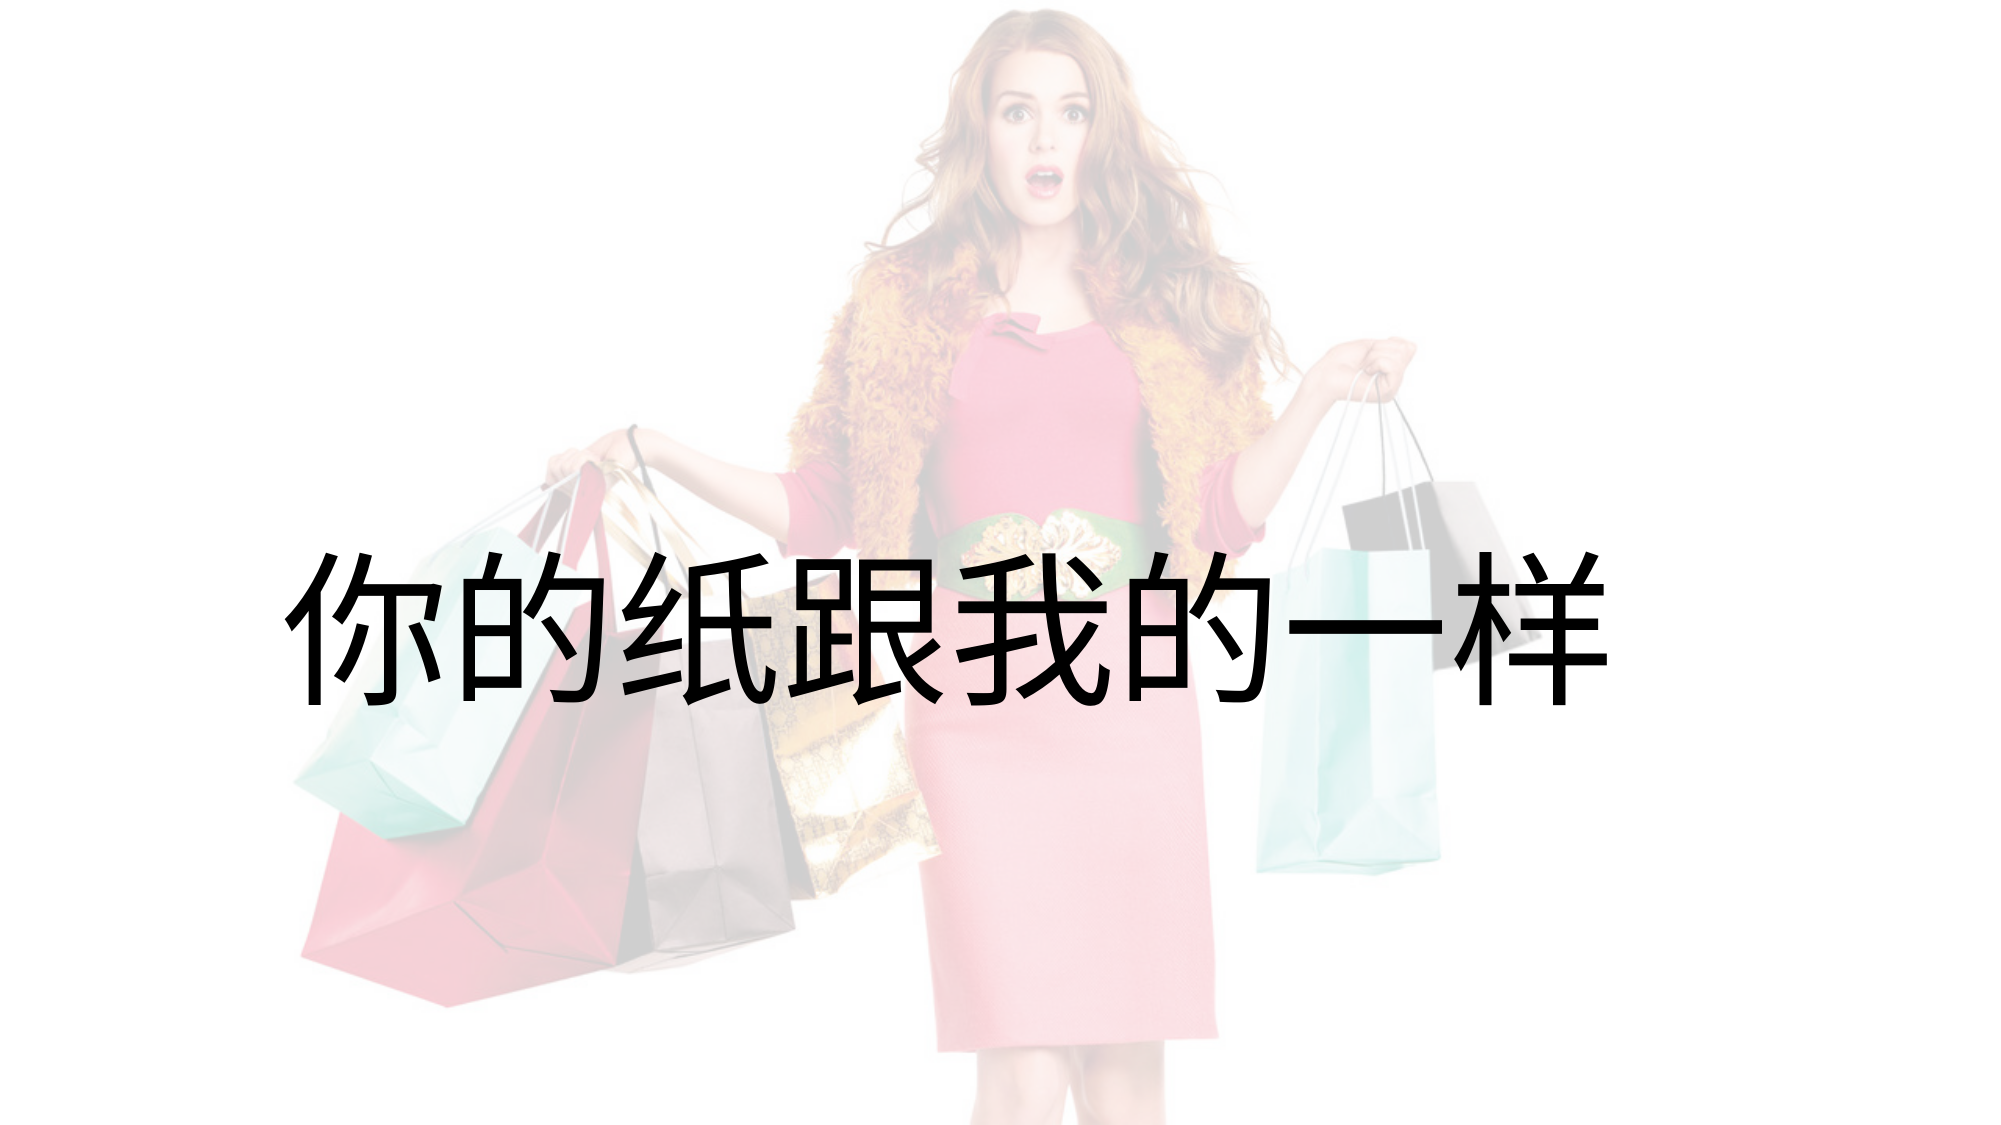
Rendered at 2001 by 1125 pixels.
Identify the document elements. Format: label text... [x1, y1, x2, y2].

text_box 你的纸跟我的一样 [267, 518, 1961, 734]
